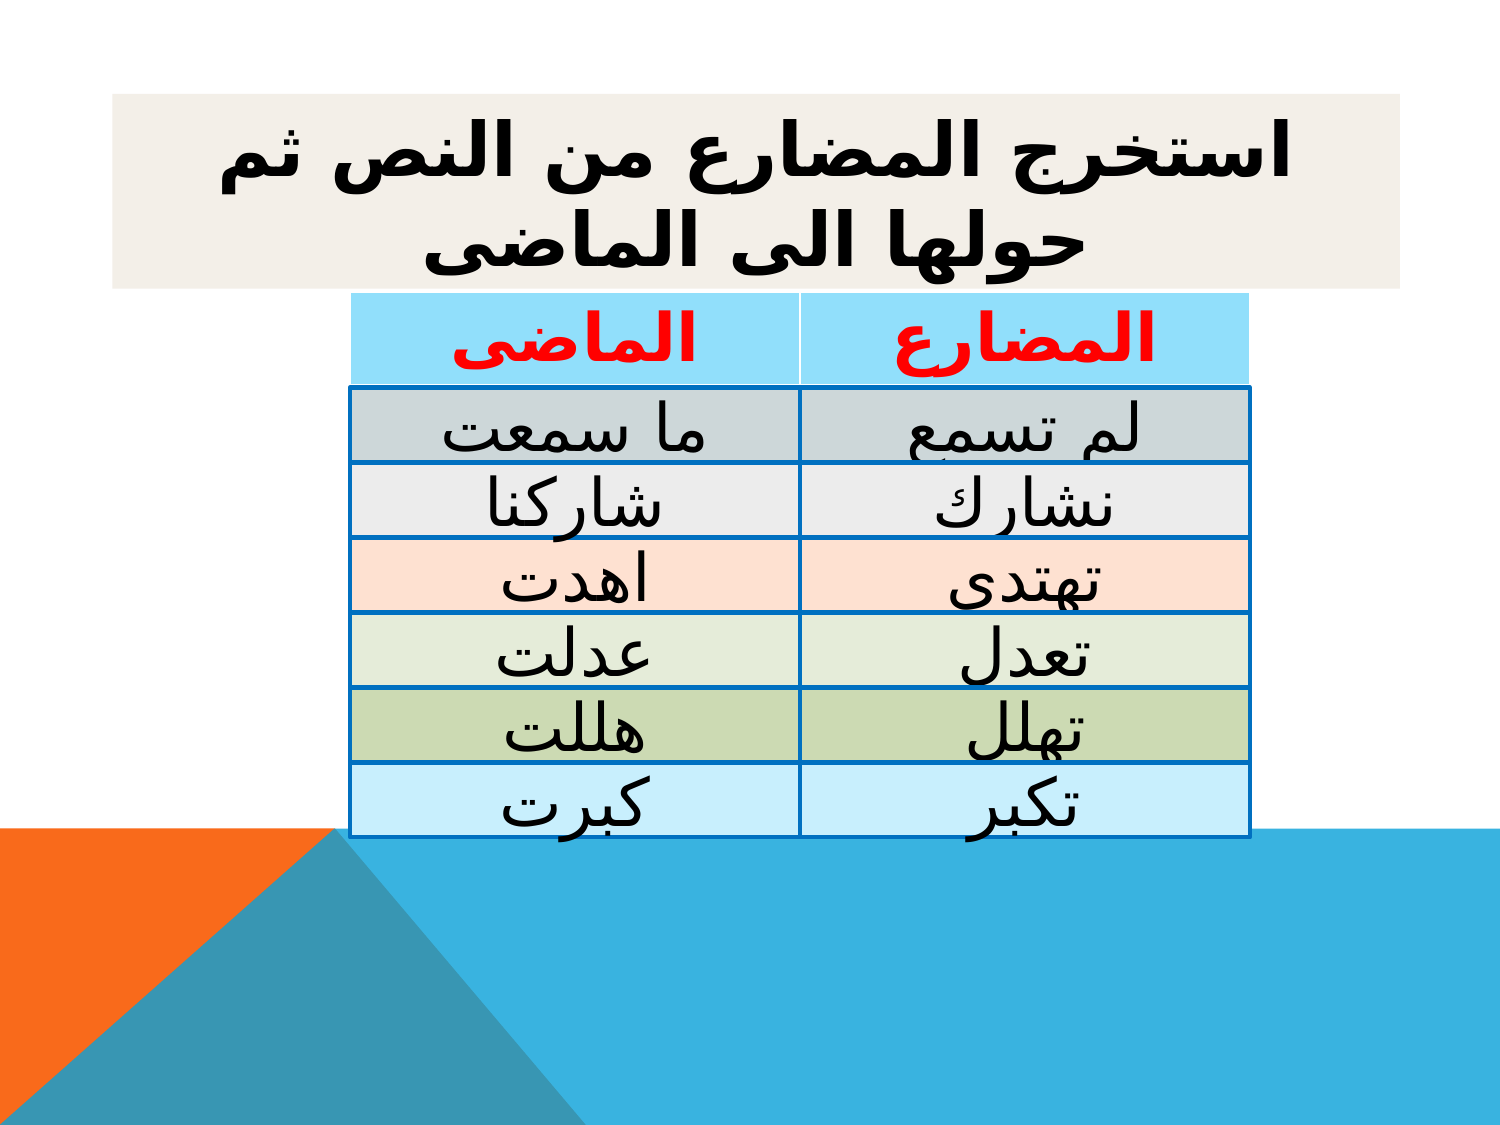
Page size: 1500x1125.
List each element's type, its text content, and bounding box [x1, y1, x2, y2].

text_box لم تسمع [802, 385, 1252, 460]
text_box تهلل [798, 685, 1252, 760]
text_box تهتدى [798, 535, 1252, 610]
table_header المضارع [801, 293, 1249, 384]
text_box هللت [348, 689, 798, 764]
text_box عدلت [348, 614, 798, 689]
text_box ما سمعت [348, 385, 802, 464]
text_box تعدل [798, 610, 1252, 685]
text_box استخرج المضارع من النص ثم حولها الى الماضى [112, 93, 1400, 289]
text_box كبرت [348, 764, 798, 839]
text_box نشارك [802, 460, 1252, 535]
text_box تكبر [798, 760, 1252, 839]
text_box شاركنا [348, 464, 802, 539]
table_header الماضى [351, 293, 799, 384]
text_box اهدت [348, 539, 798, 614]
